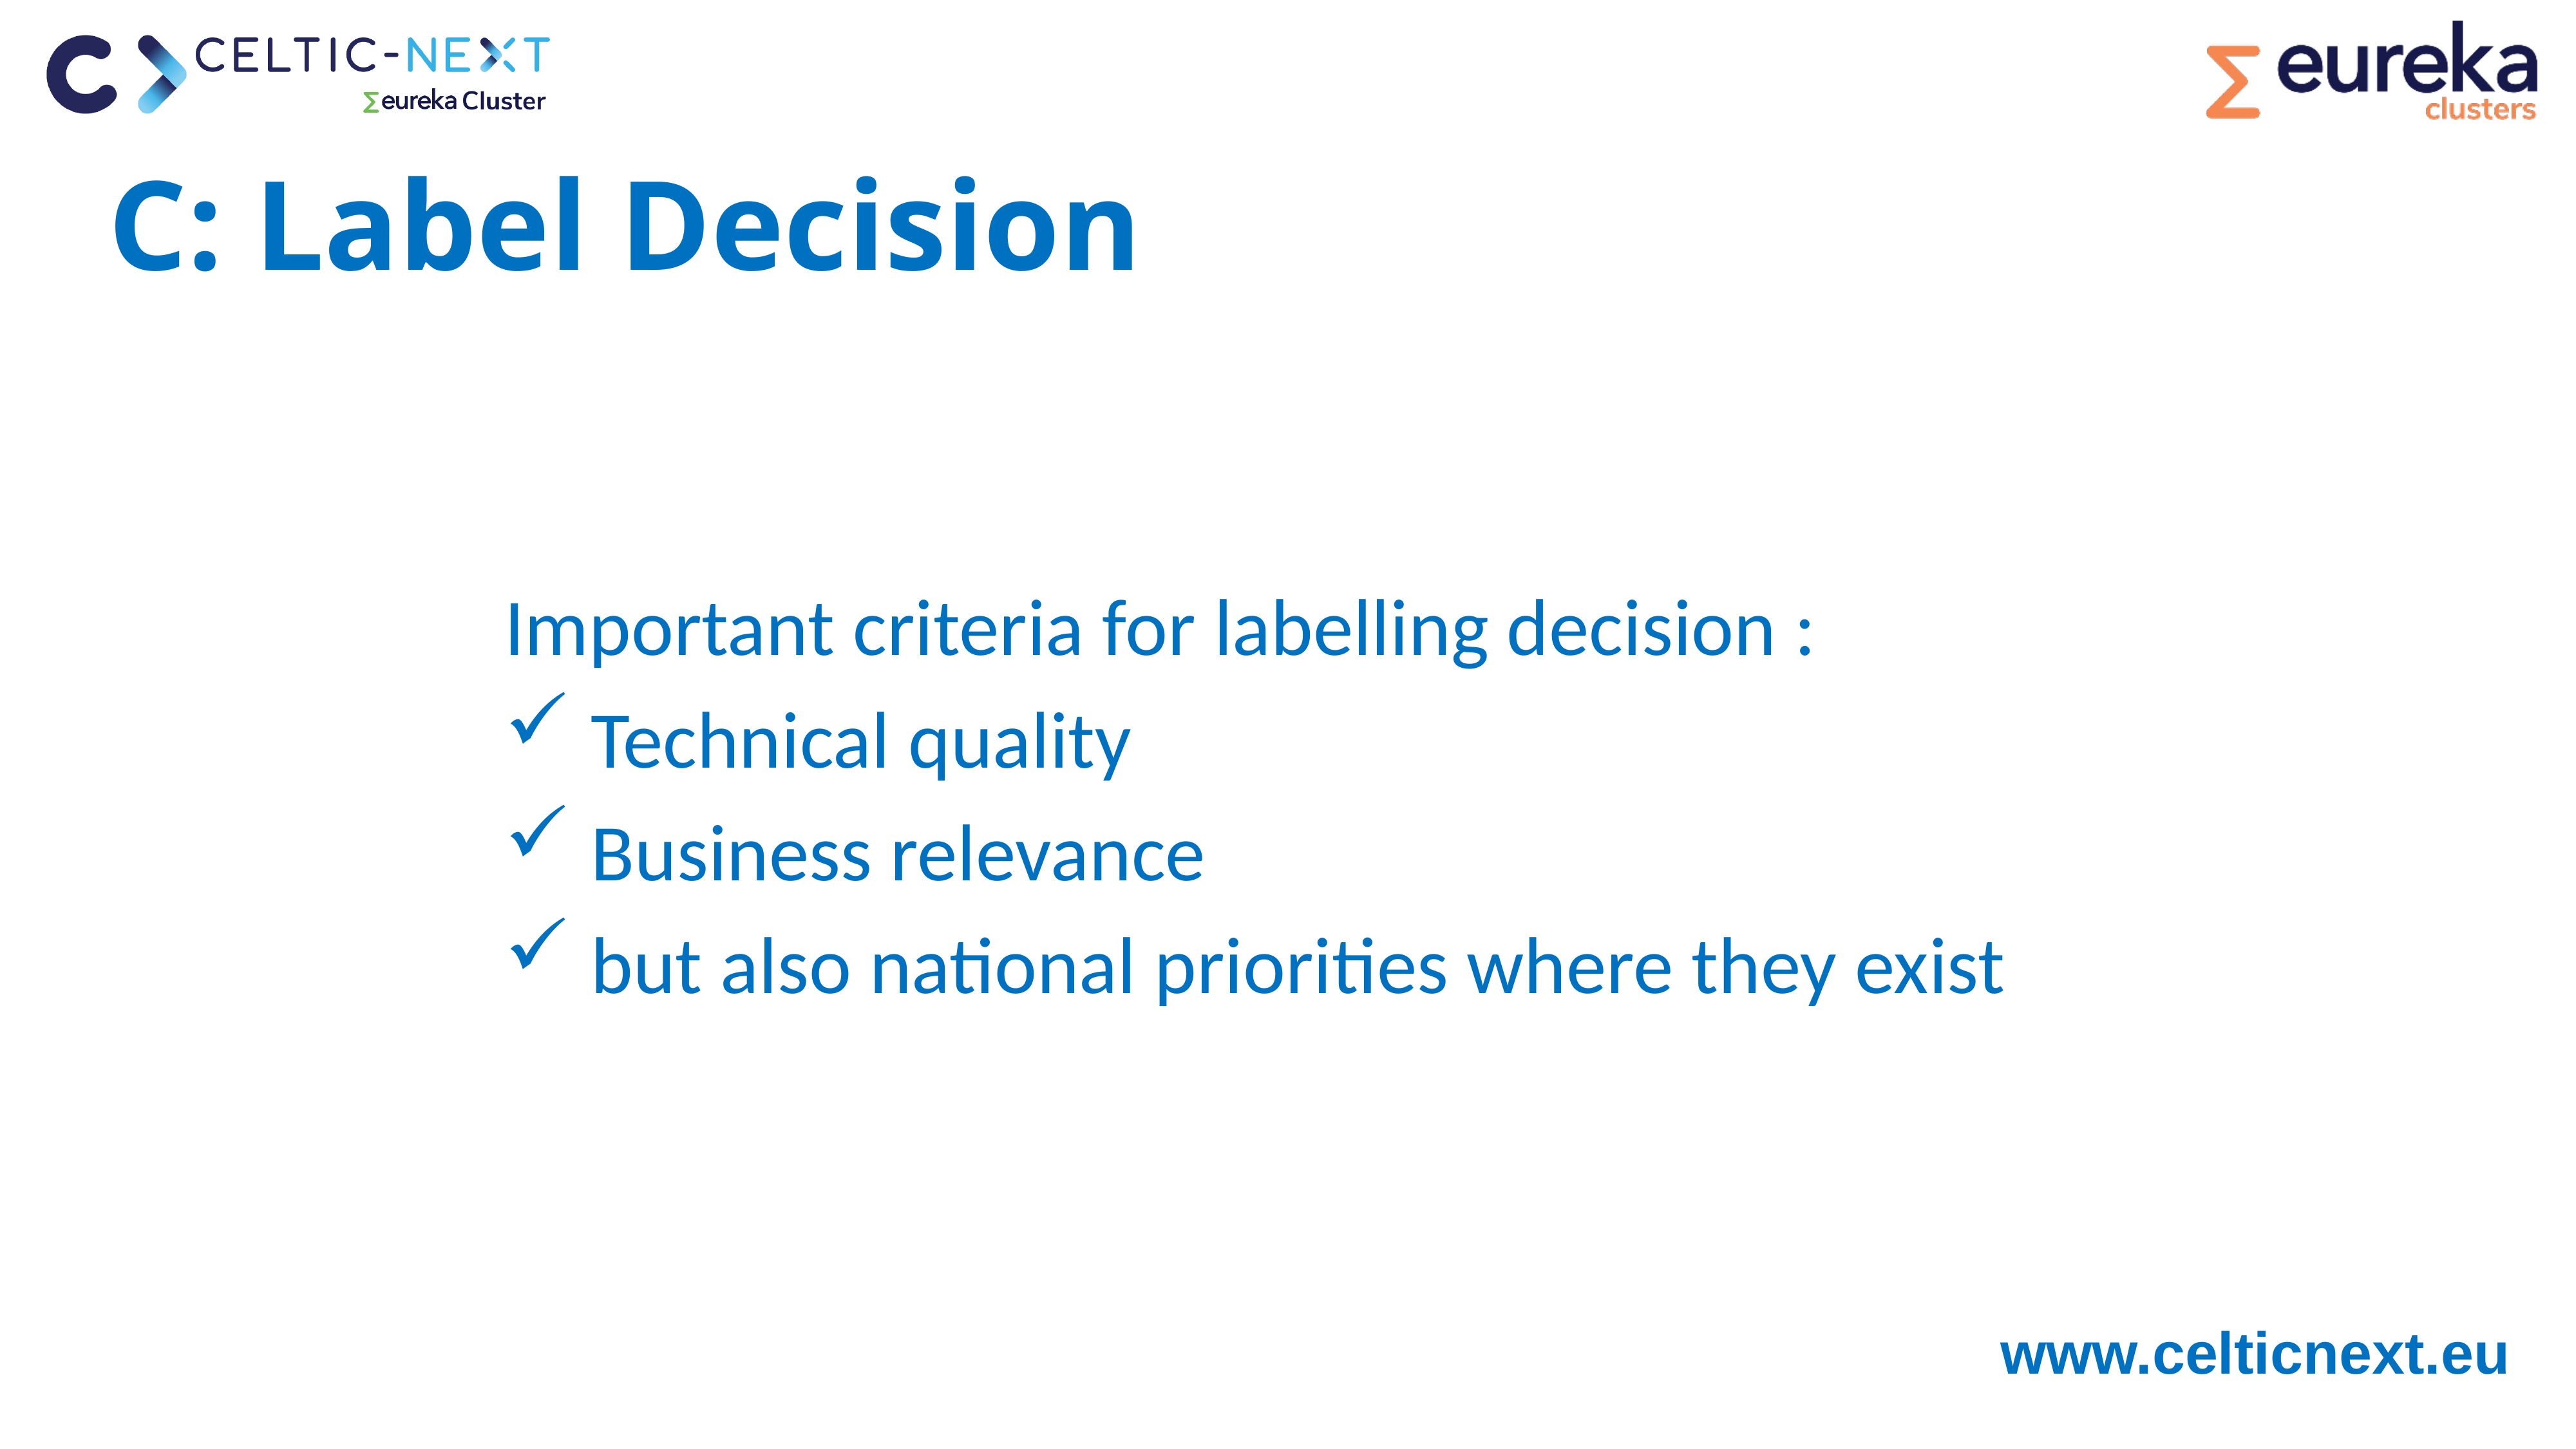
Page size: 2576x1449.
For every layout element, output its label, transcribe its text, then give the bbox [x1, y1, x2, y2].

text_box www.celticnext.eu [1991, 1310, 2526, 1391]
text_box C: Label Decision [109, 129, 2322, 312]
picture [2206, 21, 2537, 155]
list Important criteria for labelling decision : Technical quality Business relevance but also national priorities where they exist [481, 563, 2576, 1005]
picture [39, 22, 557, 126]
